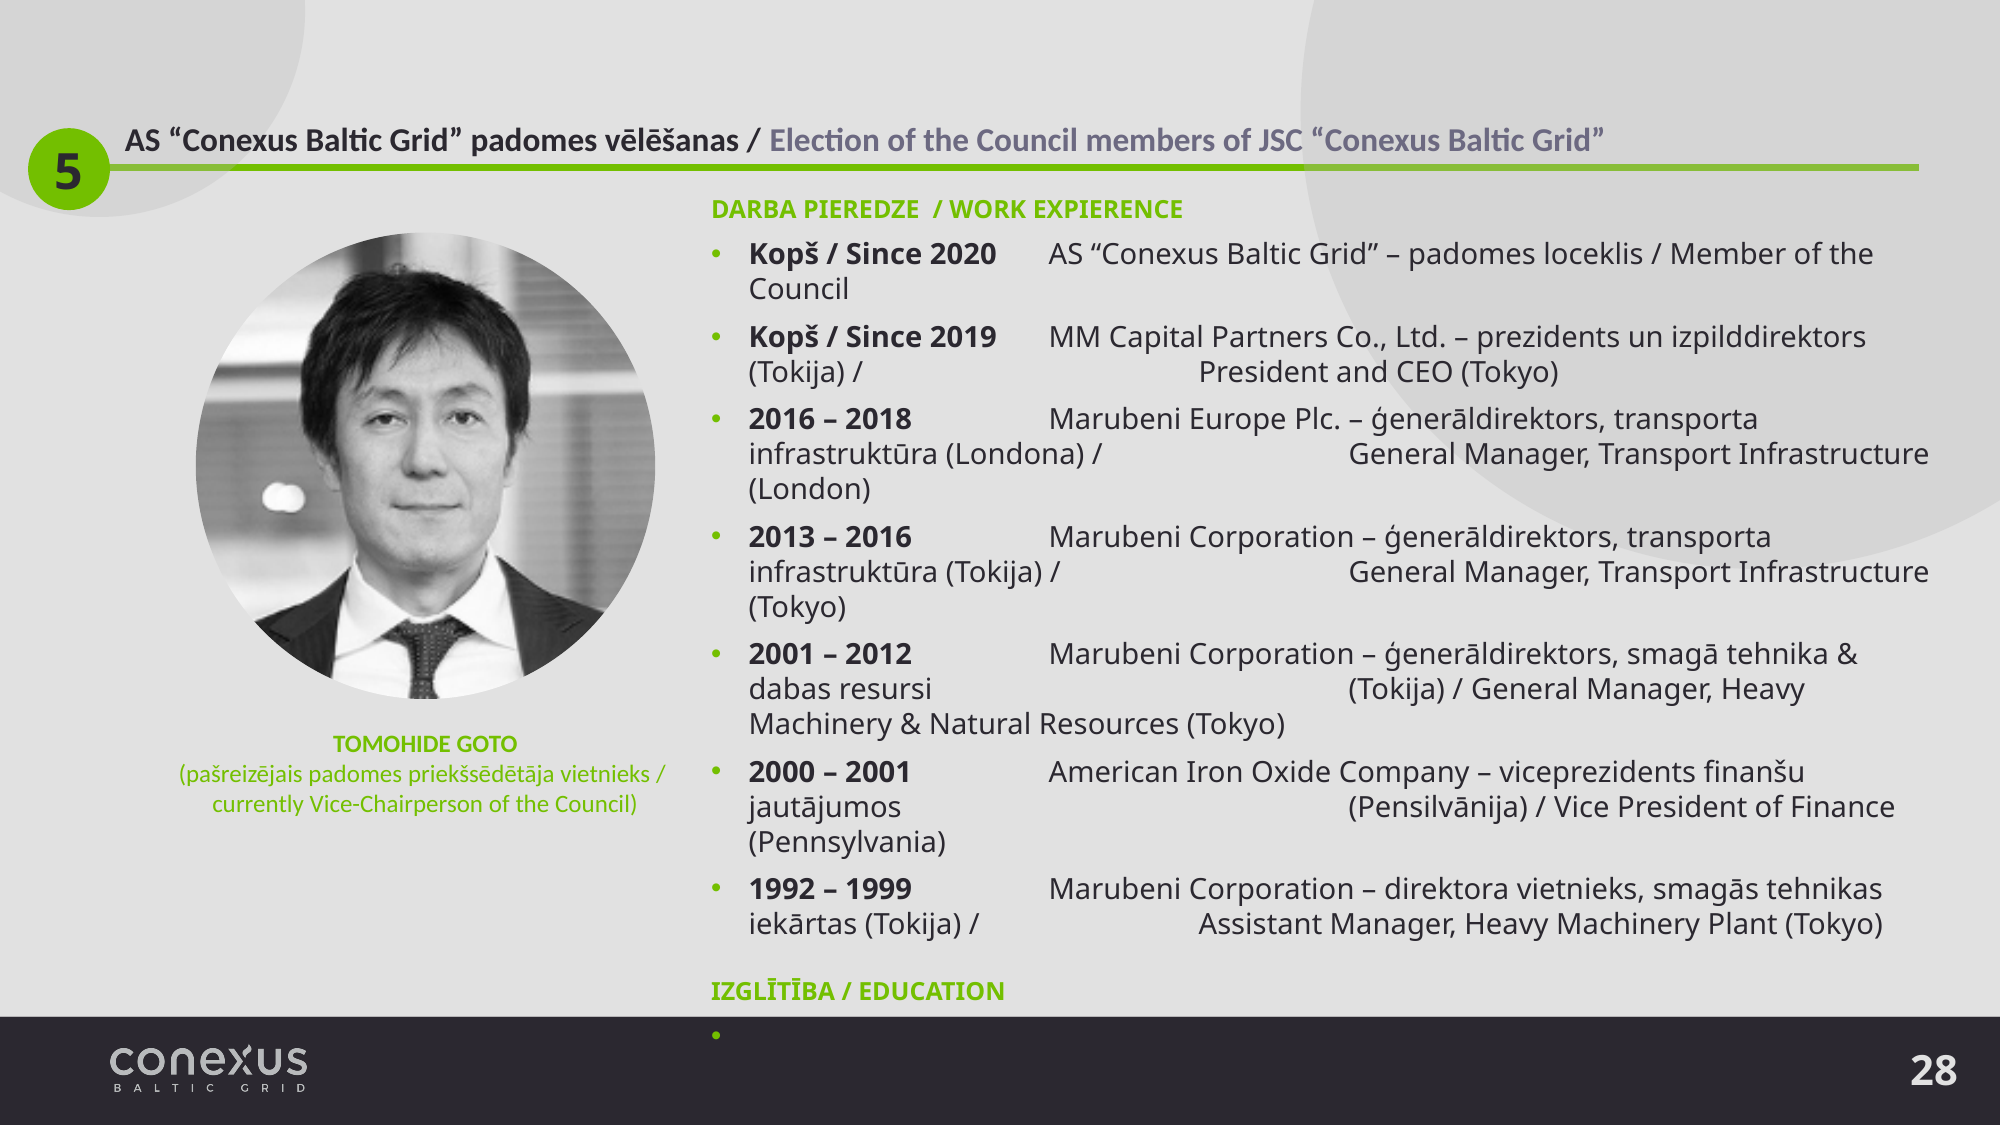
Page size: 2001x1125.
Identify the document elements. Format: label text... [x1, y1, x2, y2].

picture [109, 1043, 307, 1092]
text_box AS “Conexus Baltic Grid” padomes vēlēšanas / Election of the Council members of JSC “Conexus Baltic Grid” [110, 111, 1673, 166]
text_box [0, 1016, 2000, 1125]
text_box [1299, 0, 2000, 522]
text_box 5 [27, 127, 112, 212]
text_box Tomohide Goto (pašreizējais padomes priekšsēdētāja vietnieks / currently Vice-Chairperson of the Council) [110, 277, 741, 973]
picture [195, 232, 656, 700]
text_box [0, 0, 307, 219]
list DARBA PIEREDZE / WORK EXPIERENCE Kopš / Since 2020 AS “Conexus Baltic Grid” – padomes loceklis / Member of the Council Kopš / Since 2019 MM Capital Partners Co., Ltd. – prezidents un izpilddirektors (Tokija) / President and CEO (Tokyo) 2016 – 2018 Marubeni Europe Plc. – ģenerāldirektors, transporta infrastruktūra (Londona) / General Manager, Transport Infrastructure (London) 2013 – 2016 Marubeni Corporation – ģenerāldirektors, transporta infrastruktūra (Tokija) / General Manager, Transport Infrastructure (Tokyo) 2001 – 2012 Marubeni Corporation – ģenerāldirektors, smagā tehnika & dabas resursi (Tokija) / General Manager, Heavy Machinery & Natural Resources (Tokyo) 2000 – 2001 American Iron Oxide Company – viceprezidents finanšu jautājumos (Pensilvānija) / Vice President of Finance (Pennsylvania) 1992 – 1999 Marubeni Corporation – direktora vietnieks, smagās tehnikas iekārtas (Tokija) / Assistant Manager, Heavy Machinery Plant (Tokyo) IZGLĪTĪBA / EDUCATION 1987 – 1992 Bakalaura grāds ekonomikā, Kobes Universitāte / B.A. Economics Kobe University (Kobe) [696, 185, 1964, 915]
text_box 28 [1776, 1036, 1974, 1098]
